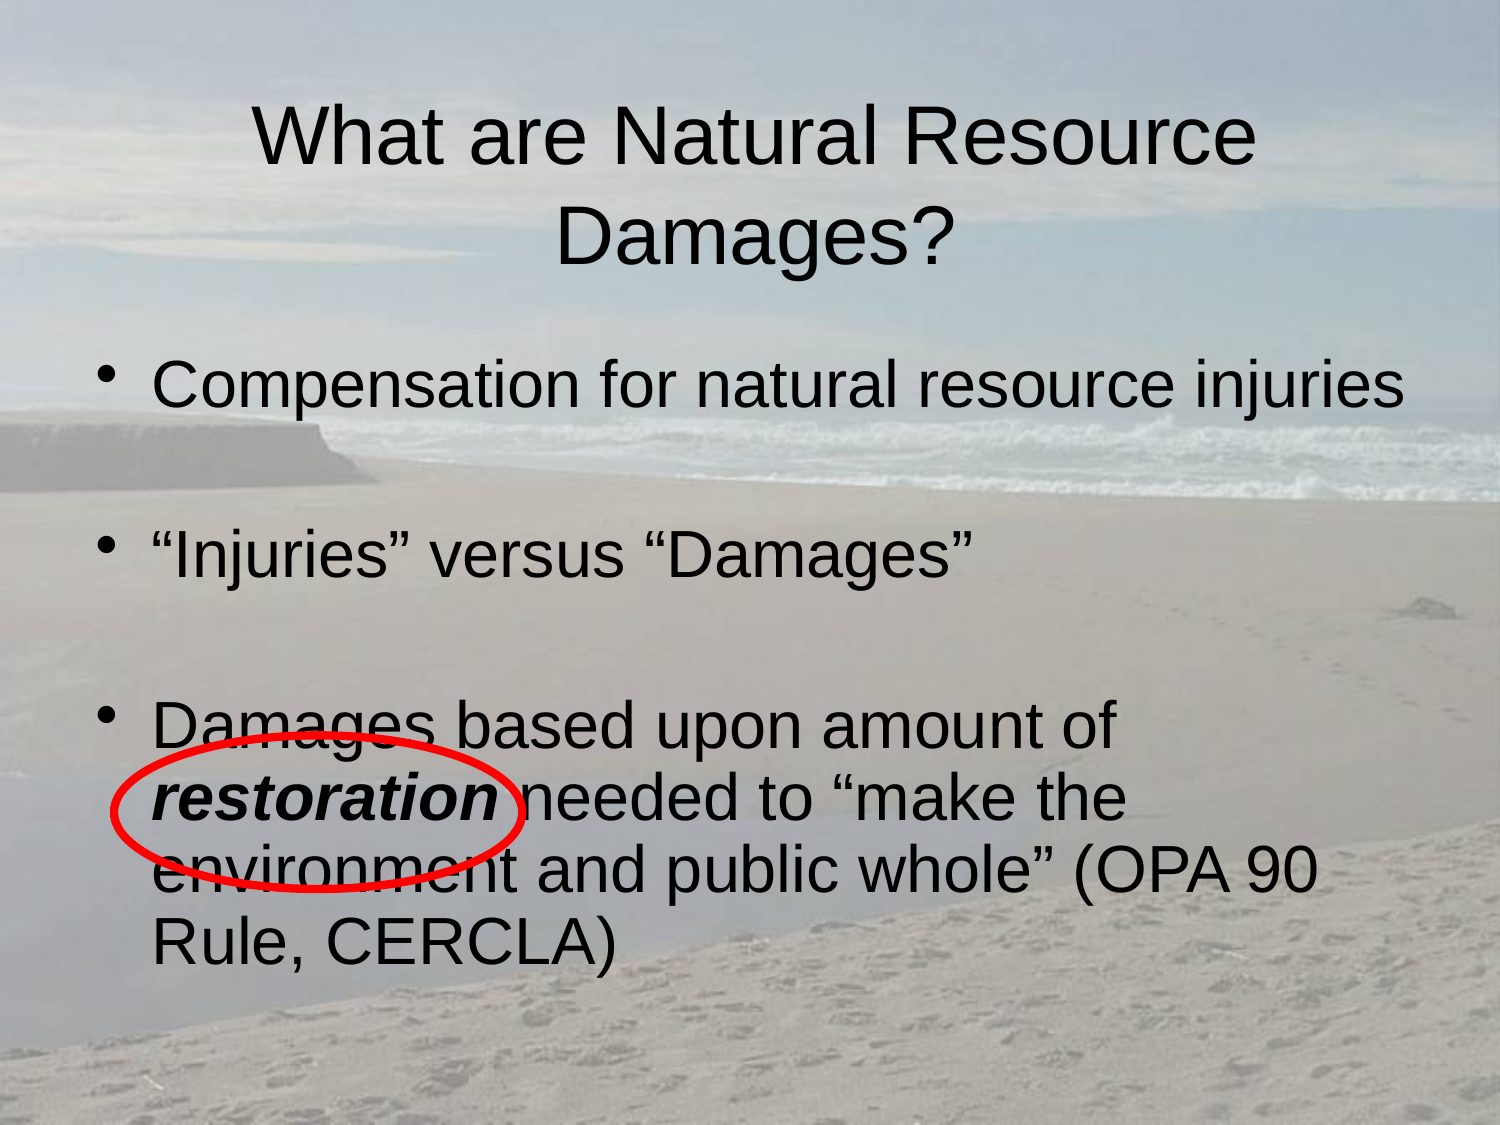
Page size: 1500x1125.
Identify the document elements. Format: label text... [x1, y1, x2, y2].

text_box [113, 735, 523, 890]
list Compensation for natural resource injuries “Injuries” versus “Damages” Damages based upon amount of restoration needed to “make the environment and public whole” (OPA 90 Rule, CERCLA) [80, 342, 1431, 1048]
picture [0, 0, 1500, 1125]
title What are Natural Resource Damages? [80, 87, 1431, 275]
